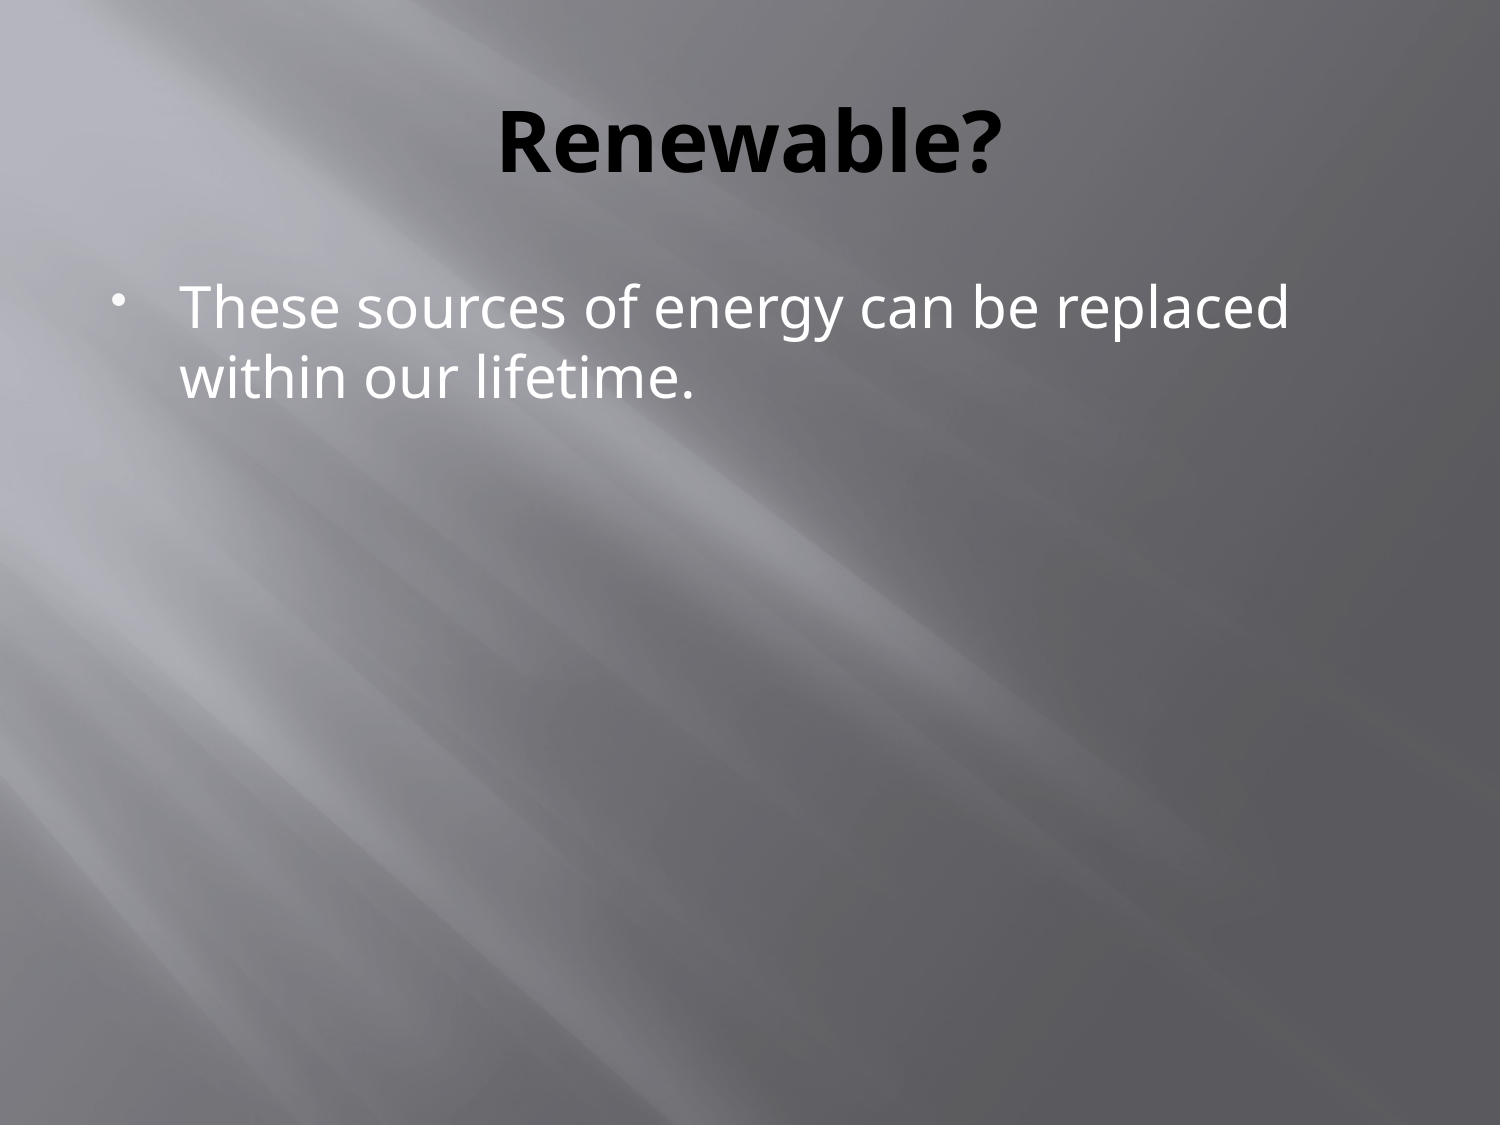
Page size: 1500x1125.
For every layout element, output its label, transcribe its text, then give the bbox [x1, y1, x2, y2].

title Renewable? [75, 45, 1425, 233]
list These sources of energy can be replaced within our lifetime. [75, 262, 1425, 1035]
